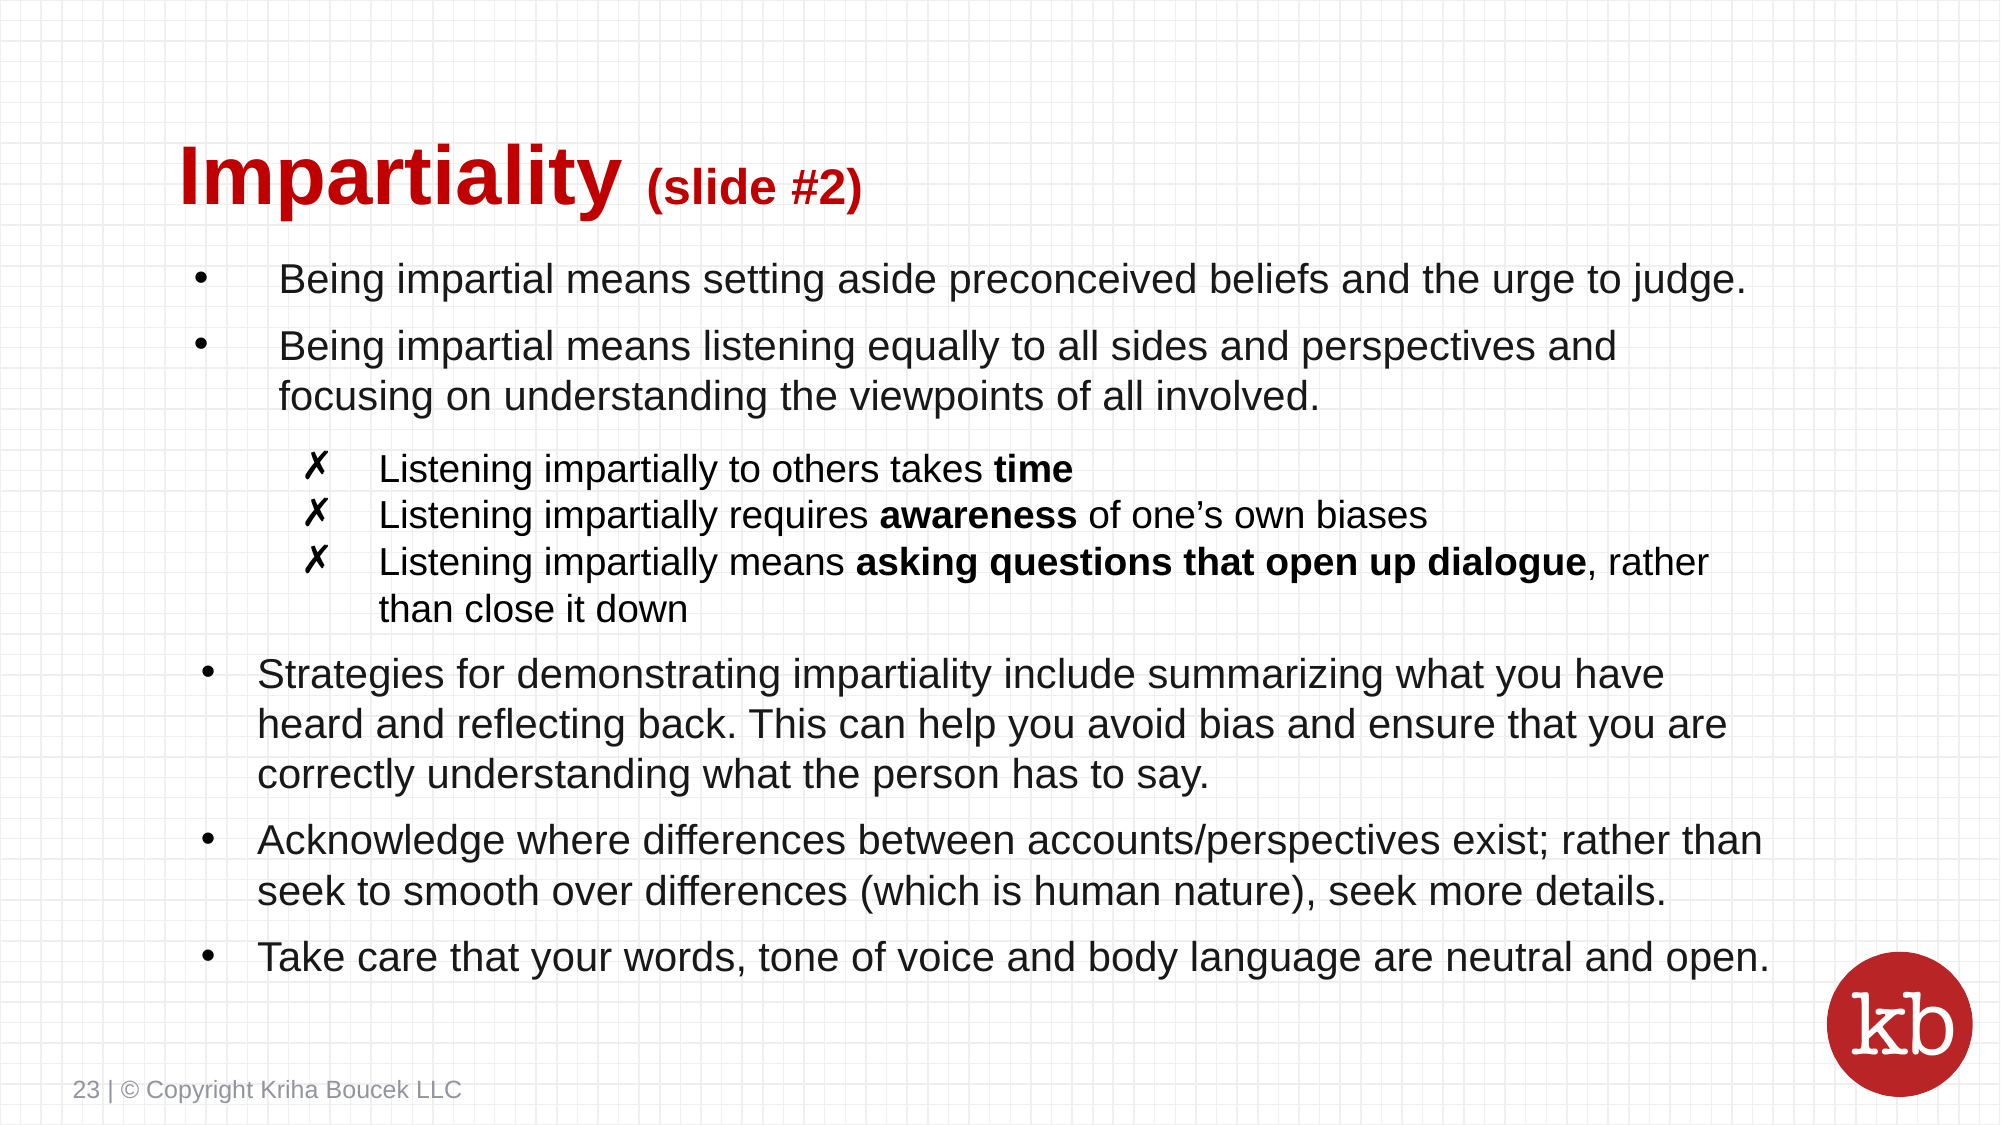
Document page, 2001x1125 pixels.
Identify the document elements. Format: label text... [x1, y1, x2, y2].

title Impartiality (slide #2) [163, 49, 1795, 236]
picture [1818, 944, 1980, 1104]
list Being impartial means setting aside preconceived beliefs and the urge to judge. Being impartial means listening equally to all sides and perspectives and focusing on understanding the viewpoints of all involved. Listening impartially to others takes time Listening impartially requires awareness of one’s own biases Listening impartially means asking questions that open up dialogue, rather than close it down Strategies for demonstrating impartiality include summarizing what you have heard and reflecting back. This can help you avoid bias and ensure that you are correctly understanding what the person has to say. Acknowledge where differences between accounts/perspectives exist; rather than seek to smooth over differences (which is human nature), seek more details. Take care that your words, tone of voice and body language are neutral and open. [163, 236, 1795, 1076]
